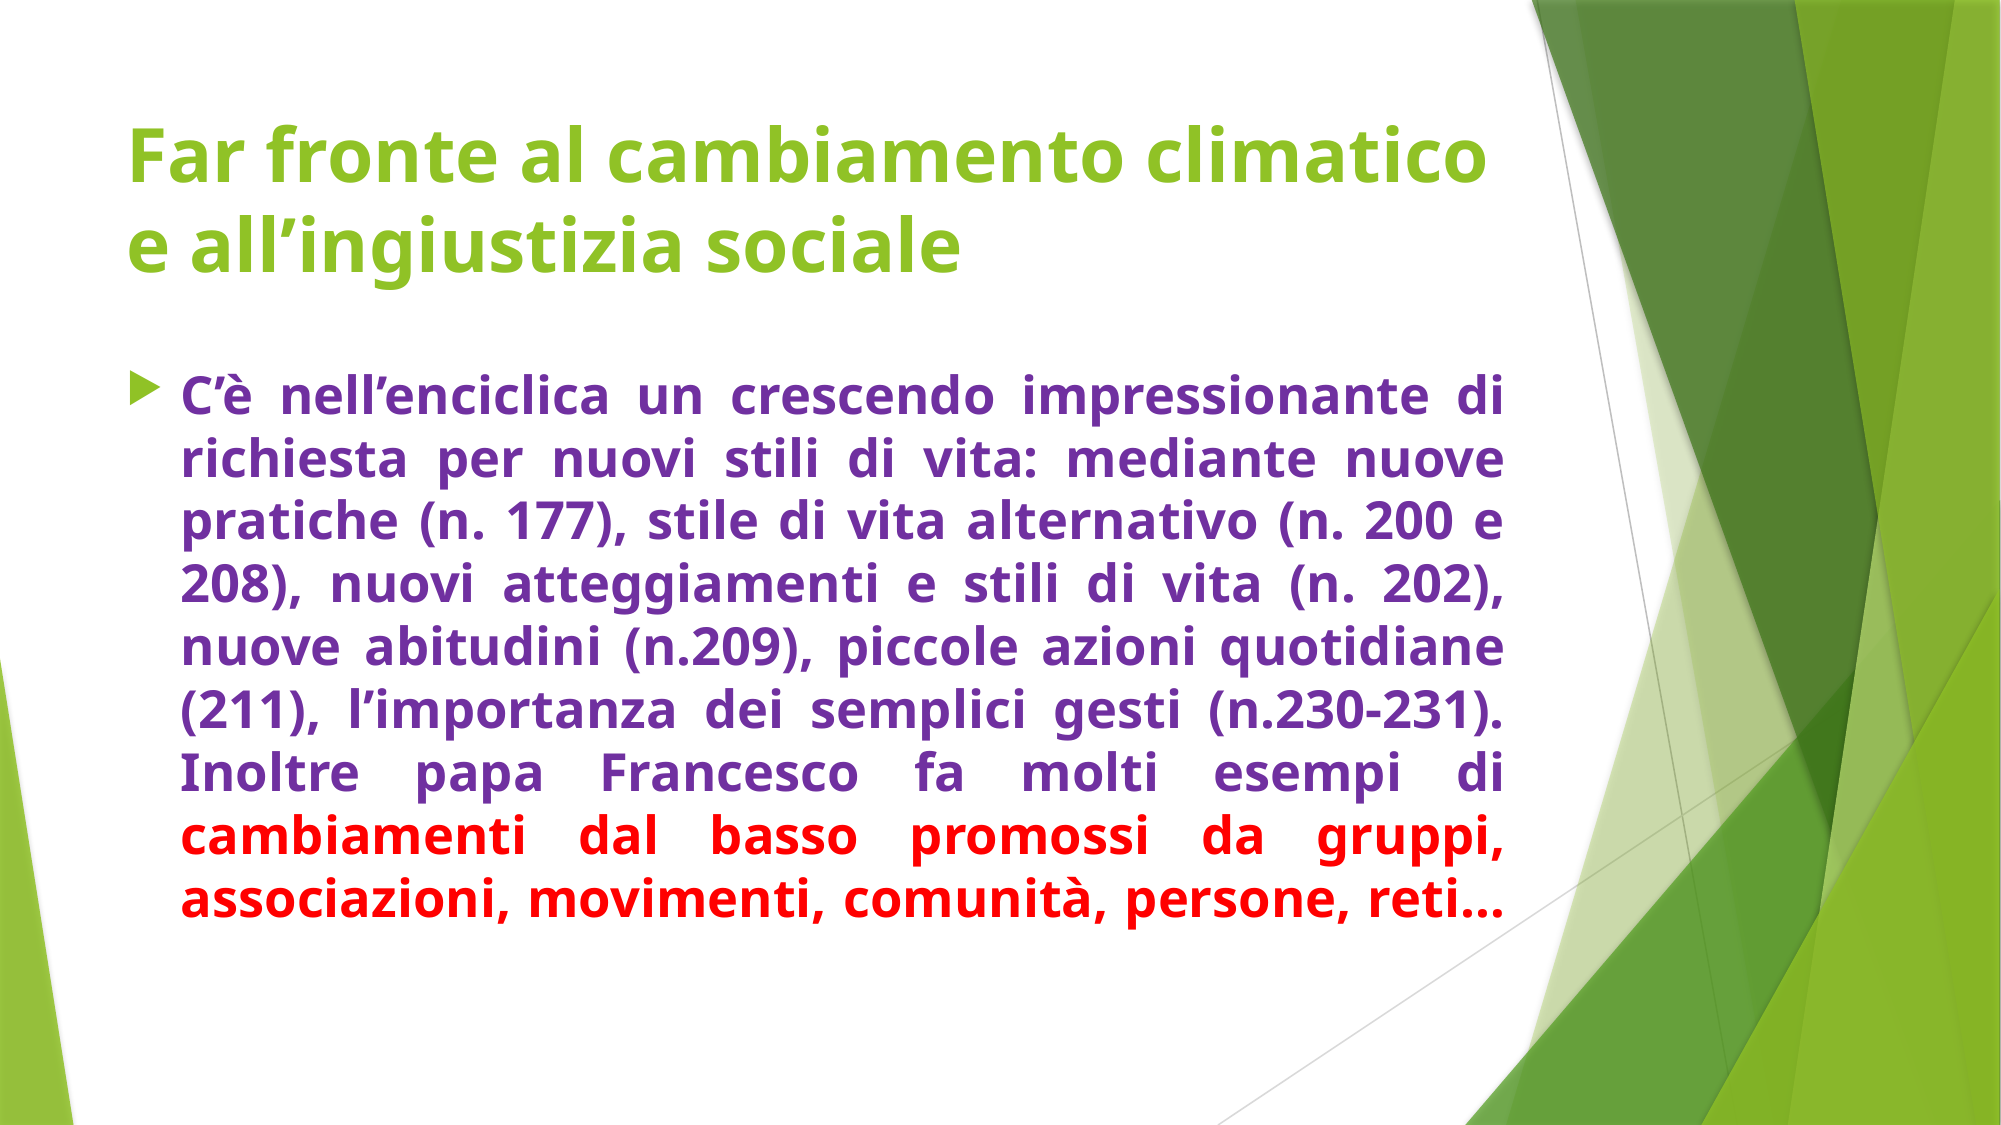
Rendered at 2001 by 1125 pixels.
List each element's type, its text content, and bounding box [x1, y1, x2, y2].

title Far fronte al cambiamento climatico e all’ingiustizia sociale [111, 99, 1522, 317]
list C’è nell’enciclica un crescendo impressionante di richiesta per nuovi stili di vita: mediante nuove pratiche (n. 177), stile di vita alternativo (n. 200 e 208), nuovi atteggiamenti e stili di vita (n. 202), nuove abitudini (n.209), piccole azioni quotidiane (211), l’importanza dei semplici gesti (n.230-231). Inoltre papa Francesco fa molti esempi di cambiamenti dal basso promossi da gruppi, associazioni, movimenti, comunità, persone, reti… [111, 354, 1522, 992]
